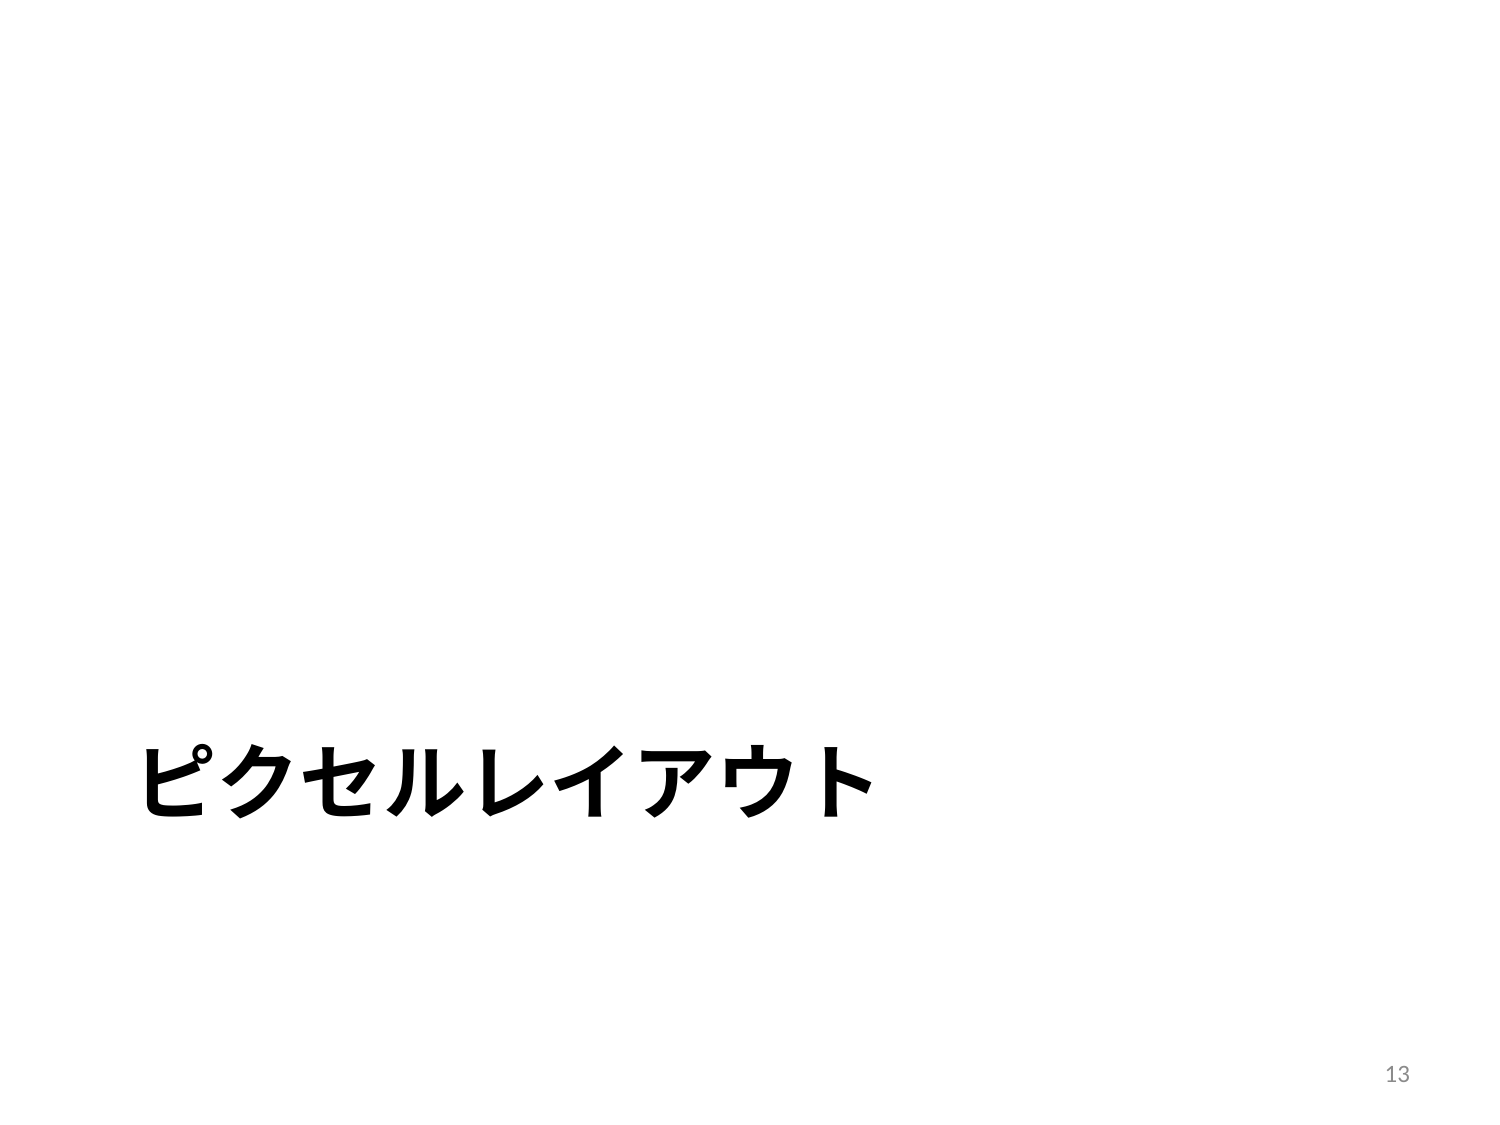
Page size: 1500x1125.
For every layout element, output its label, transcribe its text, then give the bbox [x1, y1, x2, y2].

slide_number 13 [1074, 1042, 1425, 1103]
title ピクセルレイアウト [118, 722, 1394, 947]
